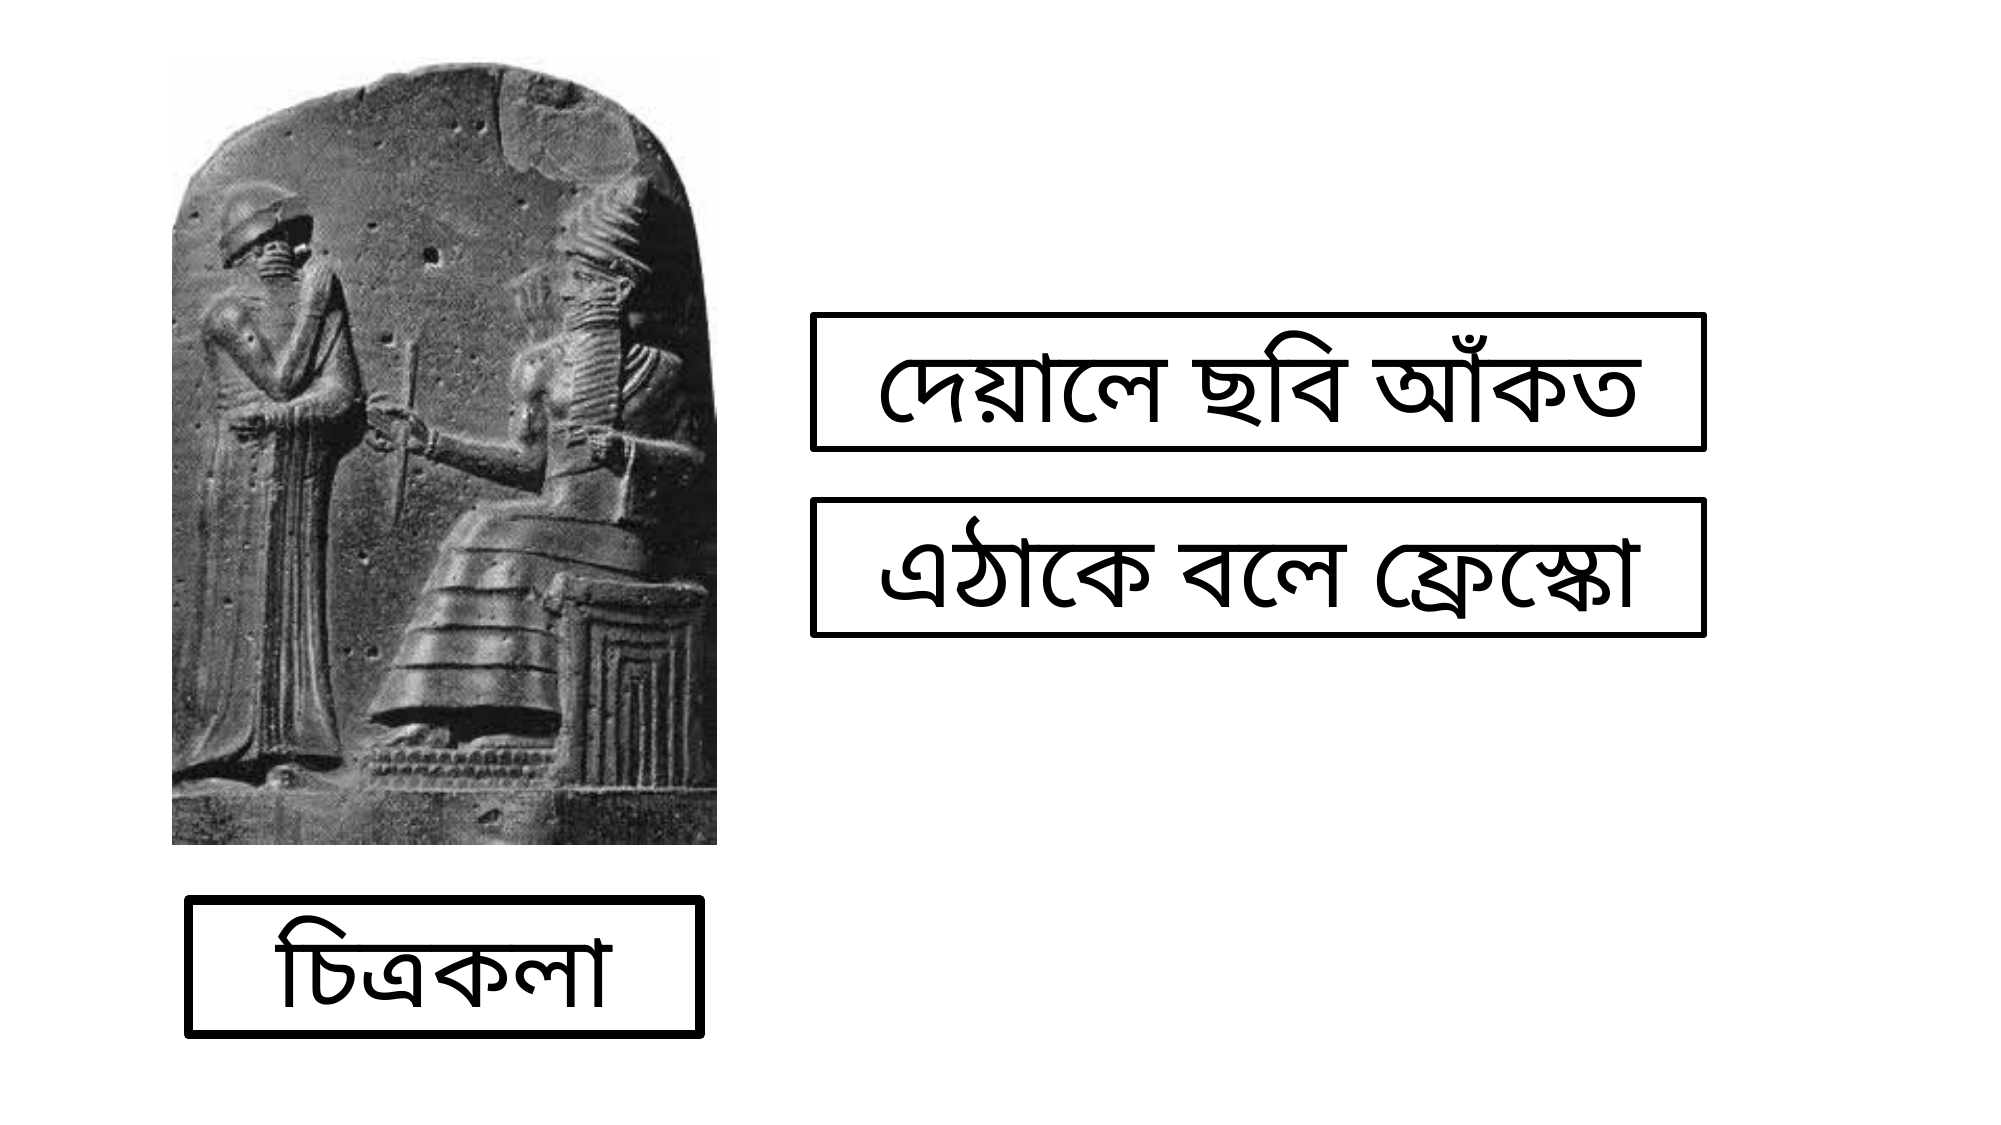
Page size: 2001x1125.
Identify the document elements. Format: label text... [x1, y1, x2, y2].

text_box এঠাকে বলে ফ্রেস্কো [813, 500, 1704, 635]
text_box দেয়ালে ছবি আঁকত [813, 314, 1704, 450]
picture [172, 57, 717, 845]
text_box চিত্রকলা [188, 900, 700, 1035]
